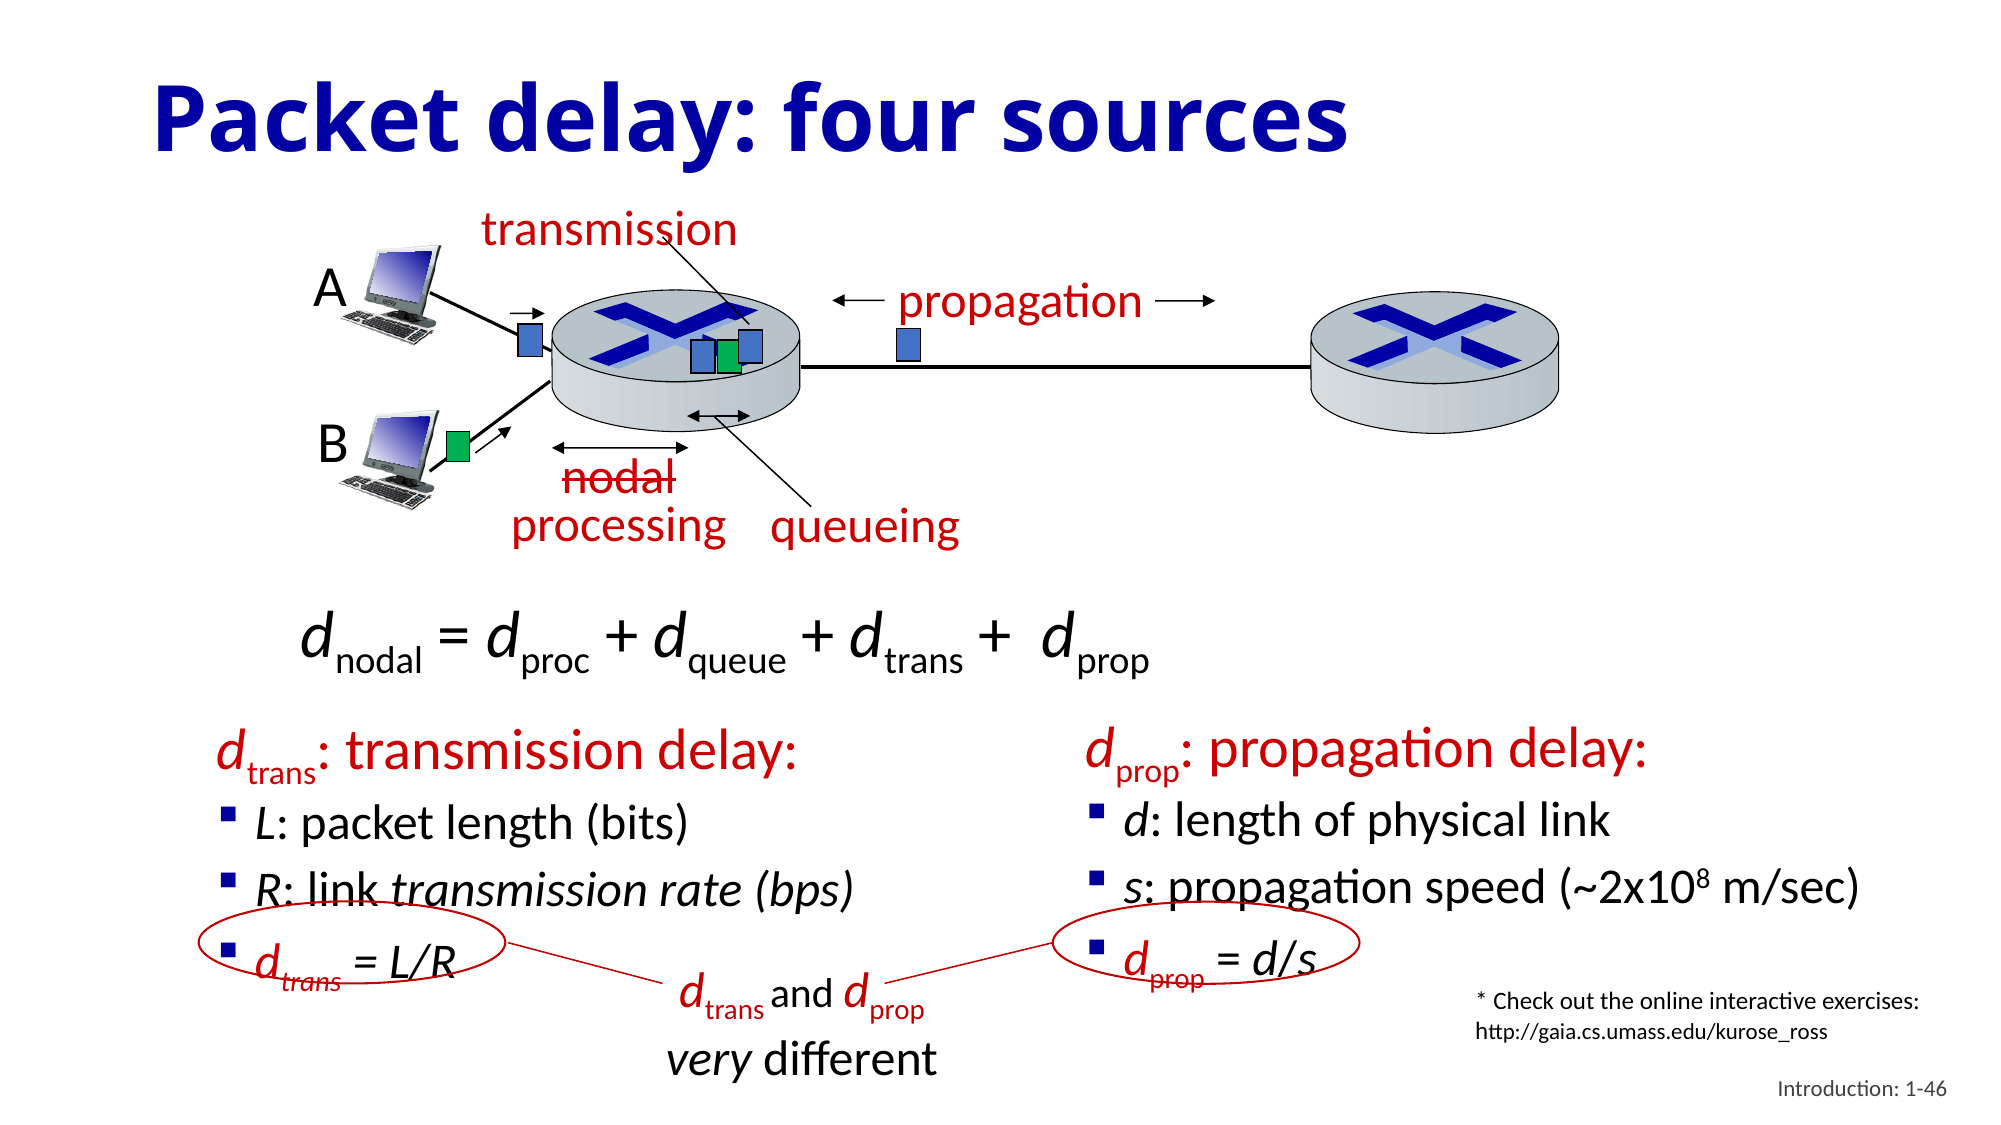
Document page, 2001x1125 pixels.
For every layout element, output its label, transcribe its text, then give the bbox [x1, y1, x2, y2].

text_box dprop: propagation delay: d: length of physical link s: propagation speed (~2x108 m/sec) dprop = d/s [1070, 706, 1916, 1066]
text_box dtrans: transmission delay: L: packet length (bits) R: link transmission rate (bps) dtrans = L/R [202, 704, 921, 901]
title Packet delay: four sources [135, 47, 1861, 195]
text_box * Check out the online interactive exercises: http://gaia.cs.umass.edu/kurose_ross [1460, 977, 1974, 1053]
text_box dnodal = dproc + dqueue + dtrans + dprop [285, 588, 1299, 680]
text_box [198, 901, 1360, 1087]
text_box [298, 187, 1559, 561]
slide_number Introduction: 1-46 [1512, 1056, 1963, 1117]
